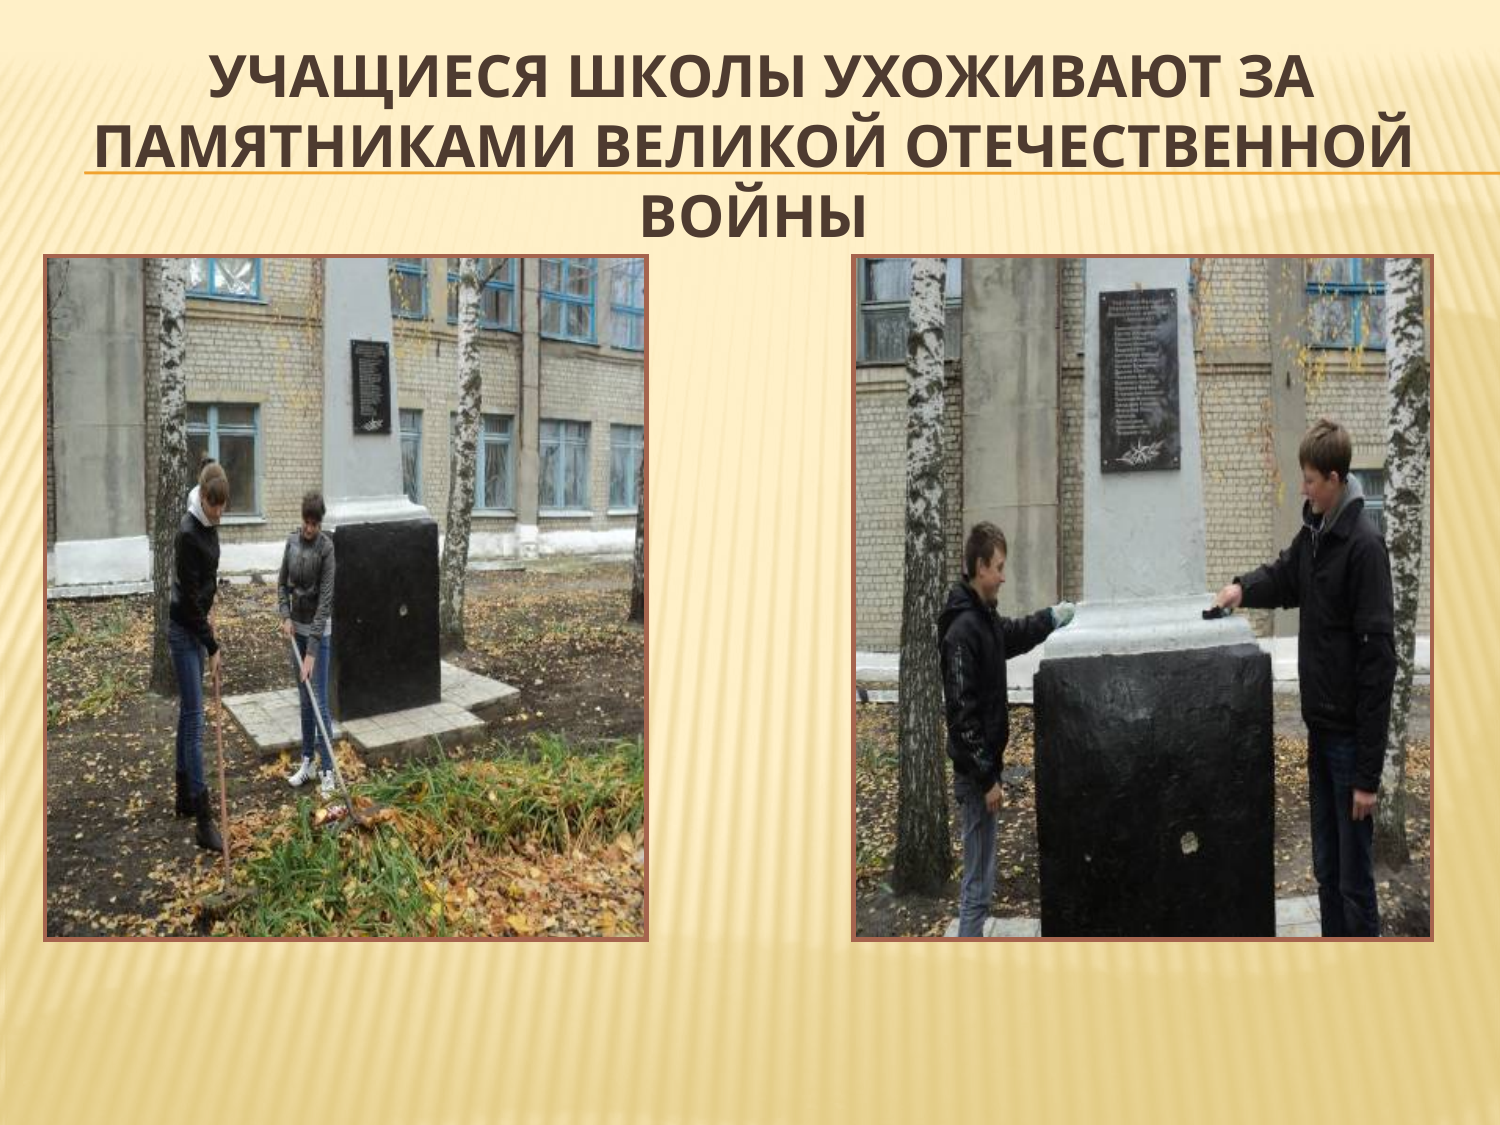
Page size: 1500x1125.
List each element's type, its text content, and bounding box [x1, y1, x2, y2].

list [855, 257, 1430, 938]
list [46, 257, 645, 938]
title УЧАЩИЕСЯ ШКОЛЫ УХОЖИВАЮТ ЗА ПАМЯТНИКАМИ ВЕЛИКОЙ ОТЕЧЕСТВЕННОЙ ВОЙНЫ [49, 75, 1475, 213]
